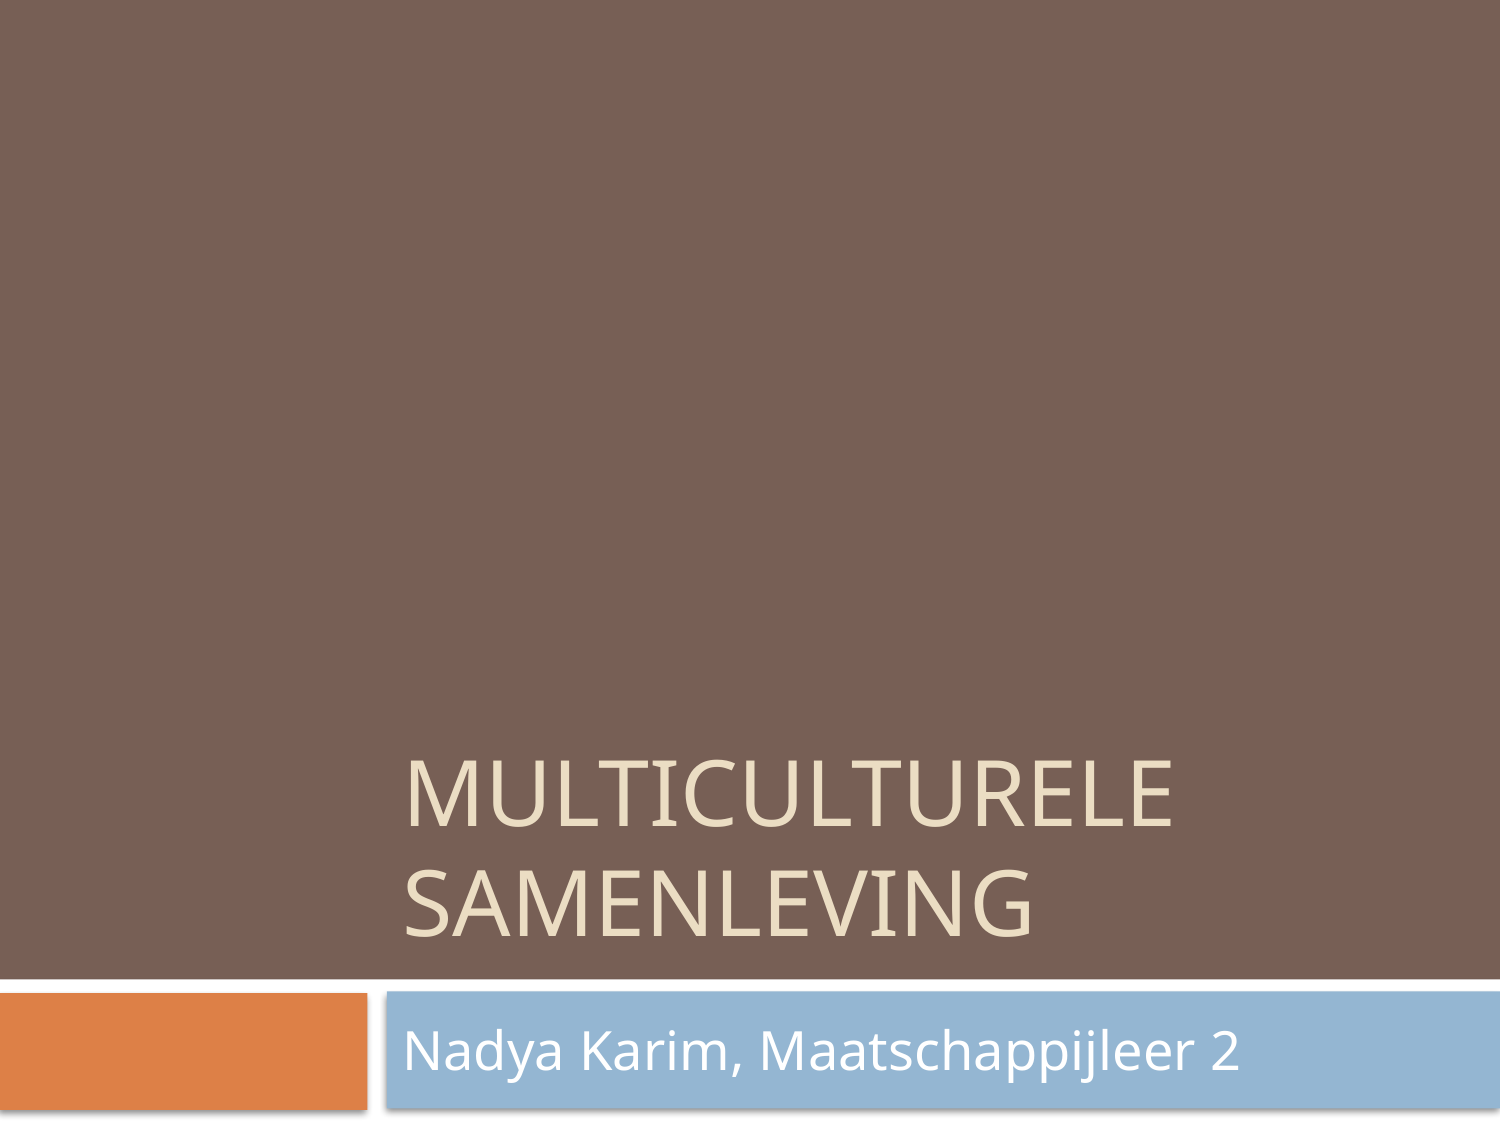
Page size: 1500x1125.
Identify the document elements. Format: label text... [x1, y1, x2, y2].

title Multiculturele samenleving [387, 662, 1450, 963]
subtitle Nadya Karim, Maatschappijleer 2 [387, 992, 1488, 1105]
